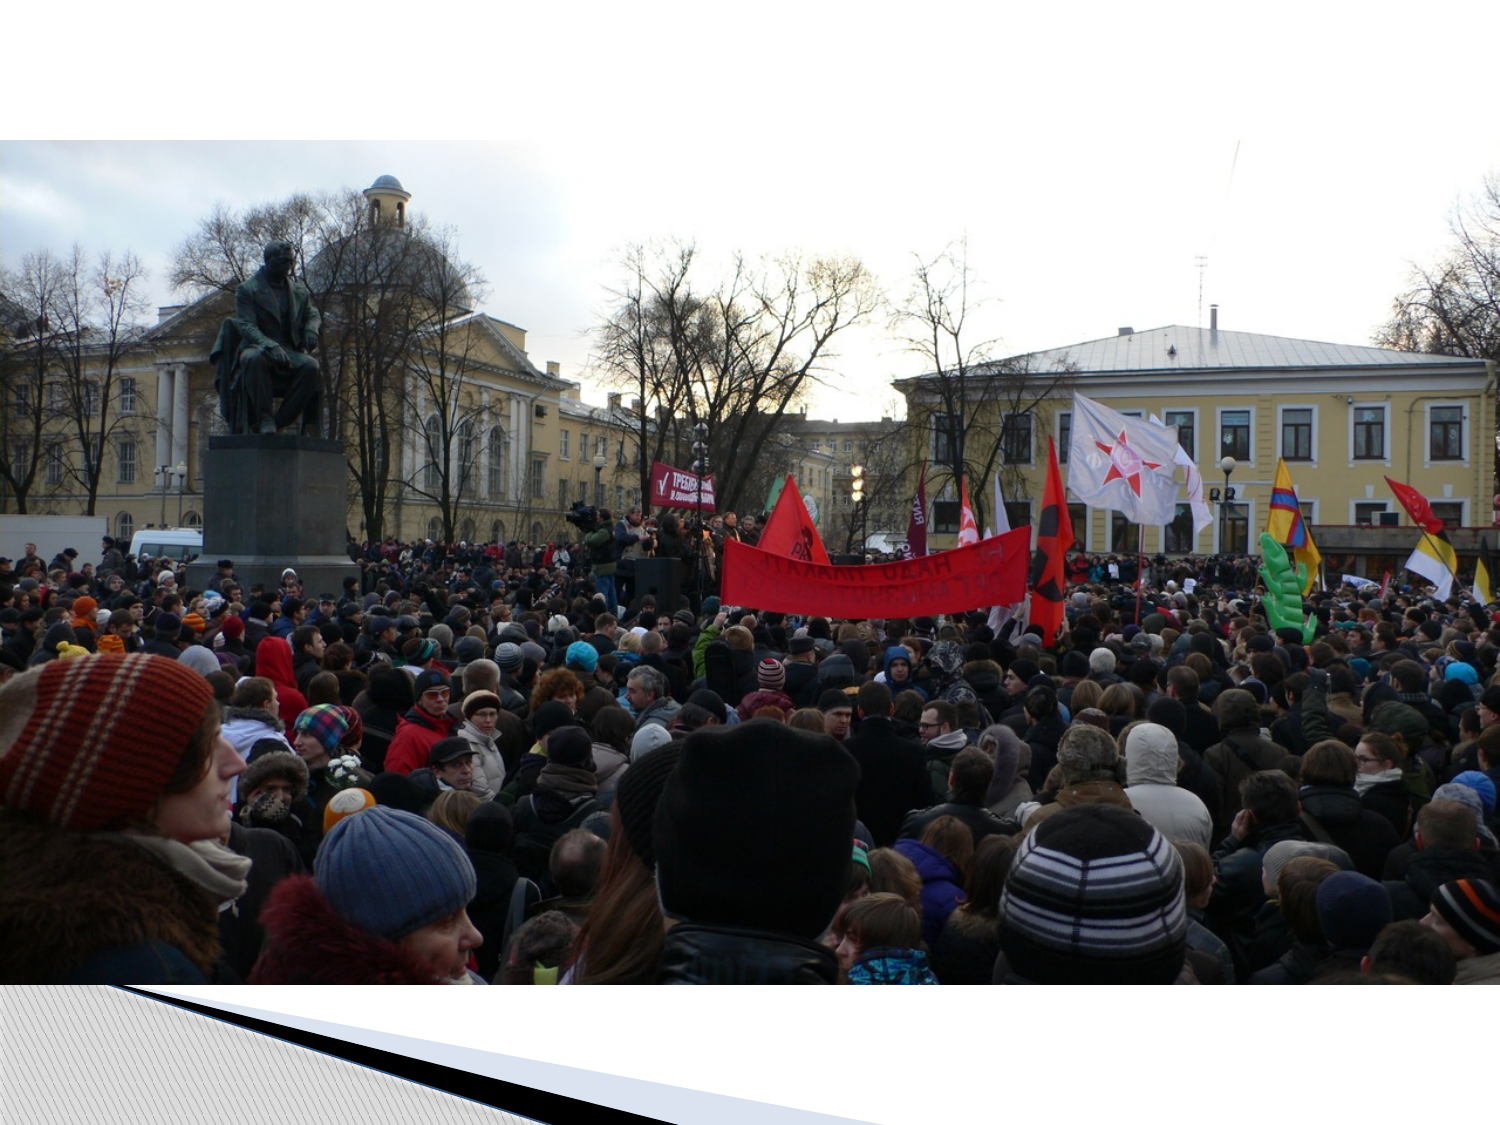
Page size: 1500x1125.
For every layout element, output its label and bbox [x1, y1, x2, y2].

picture [0, 140, 1500, 985]
